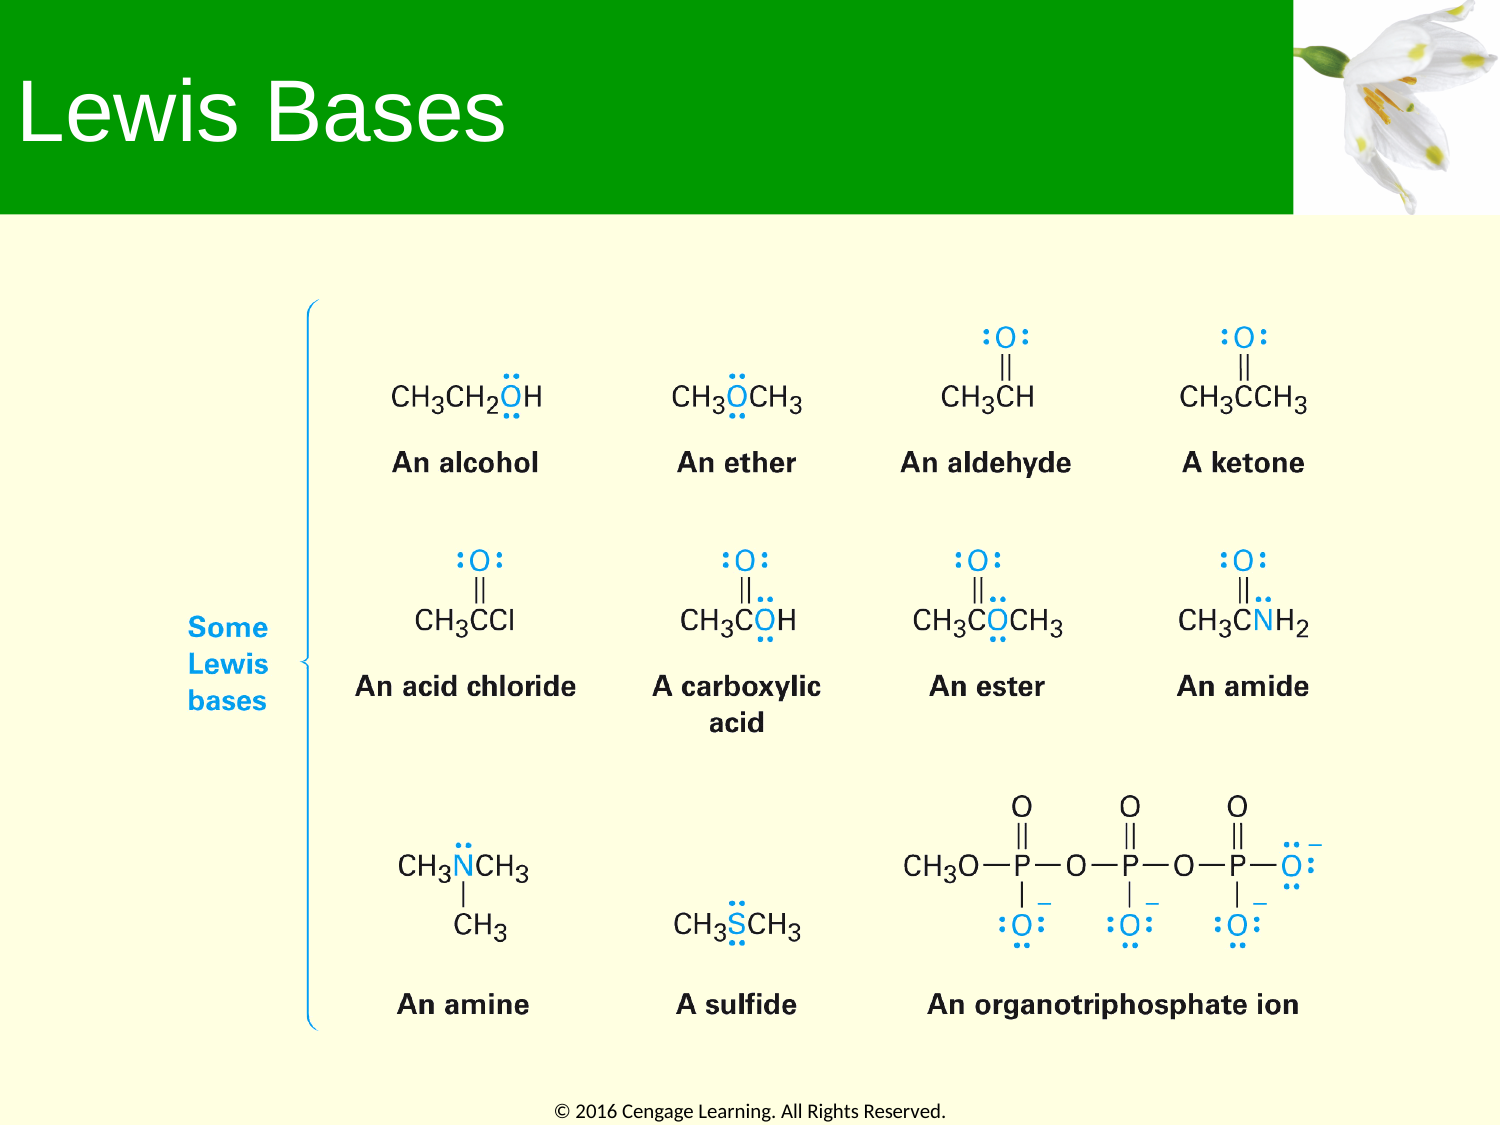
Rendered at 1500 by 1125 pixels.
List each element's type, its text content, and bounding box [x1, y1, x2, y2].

picture [1293, 0, 1500, 215]
title Lewis Bases [0, 0, 1288, 213]
picture [187, 299, 1324, 1031]
